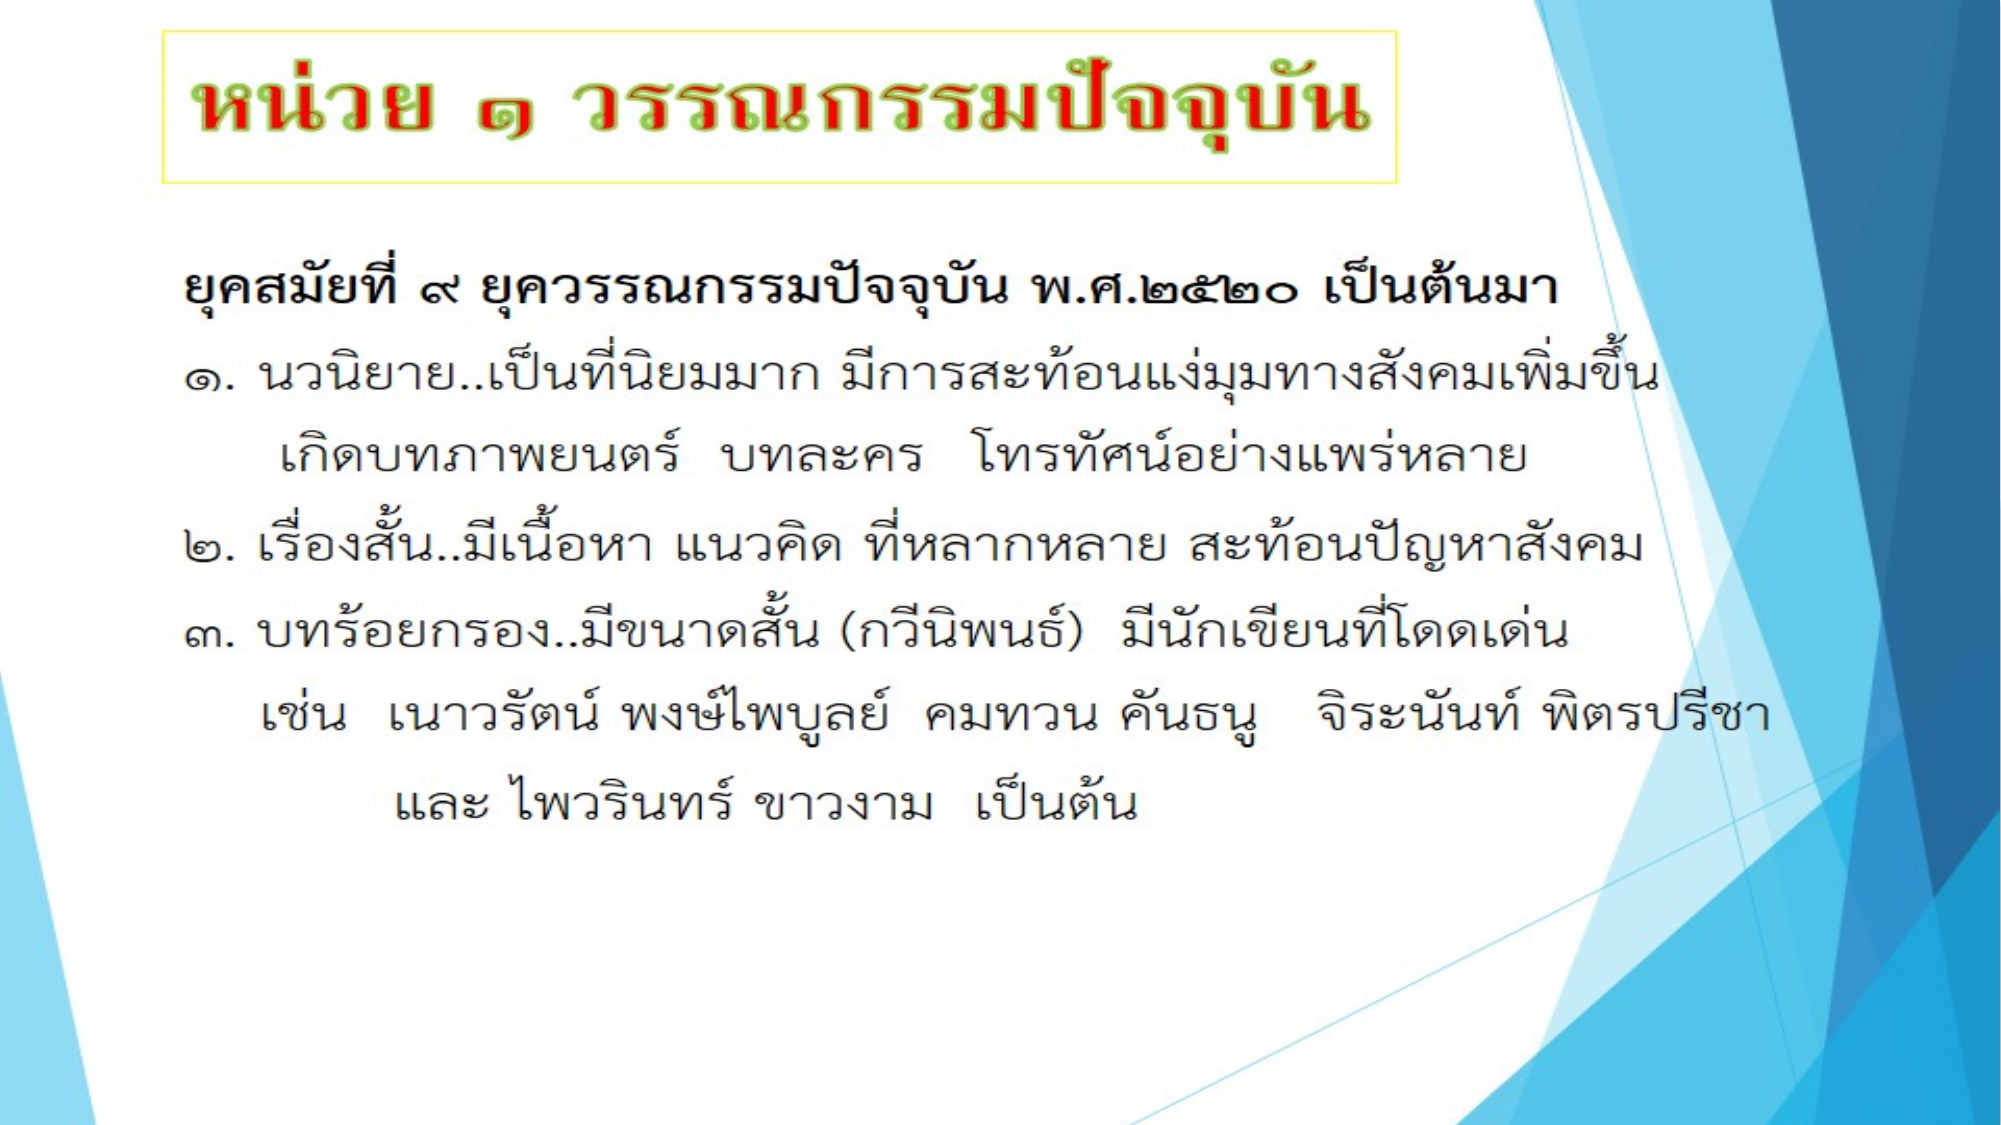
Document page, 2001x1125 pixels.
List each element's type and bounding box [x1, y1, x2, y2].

list [0, 0, 2000, 1125]
